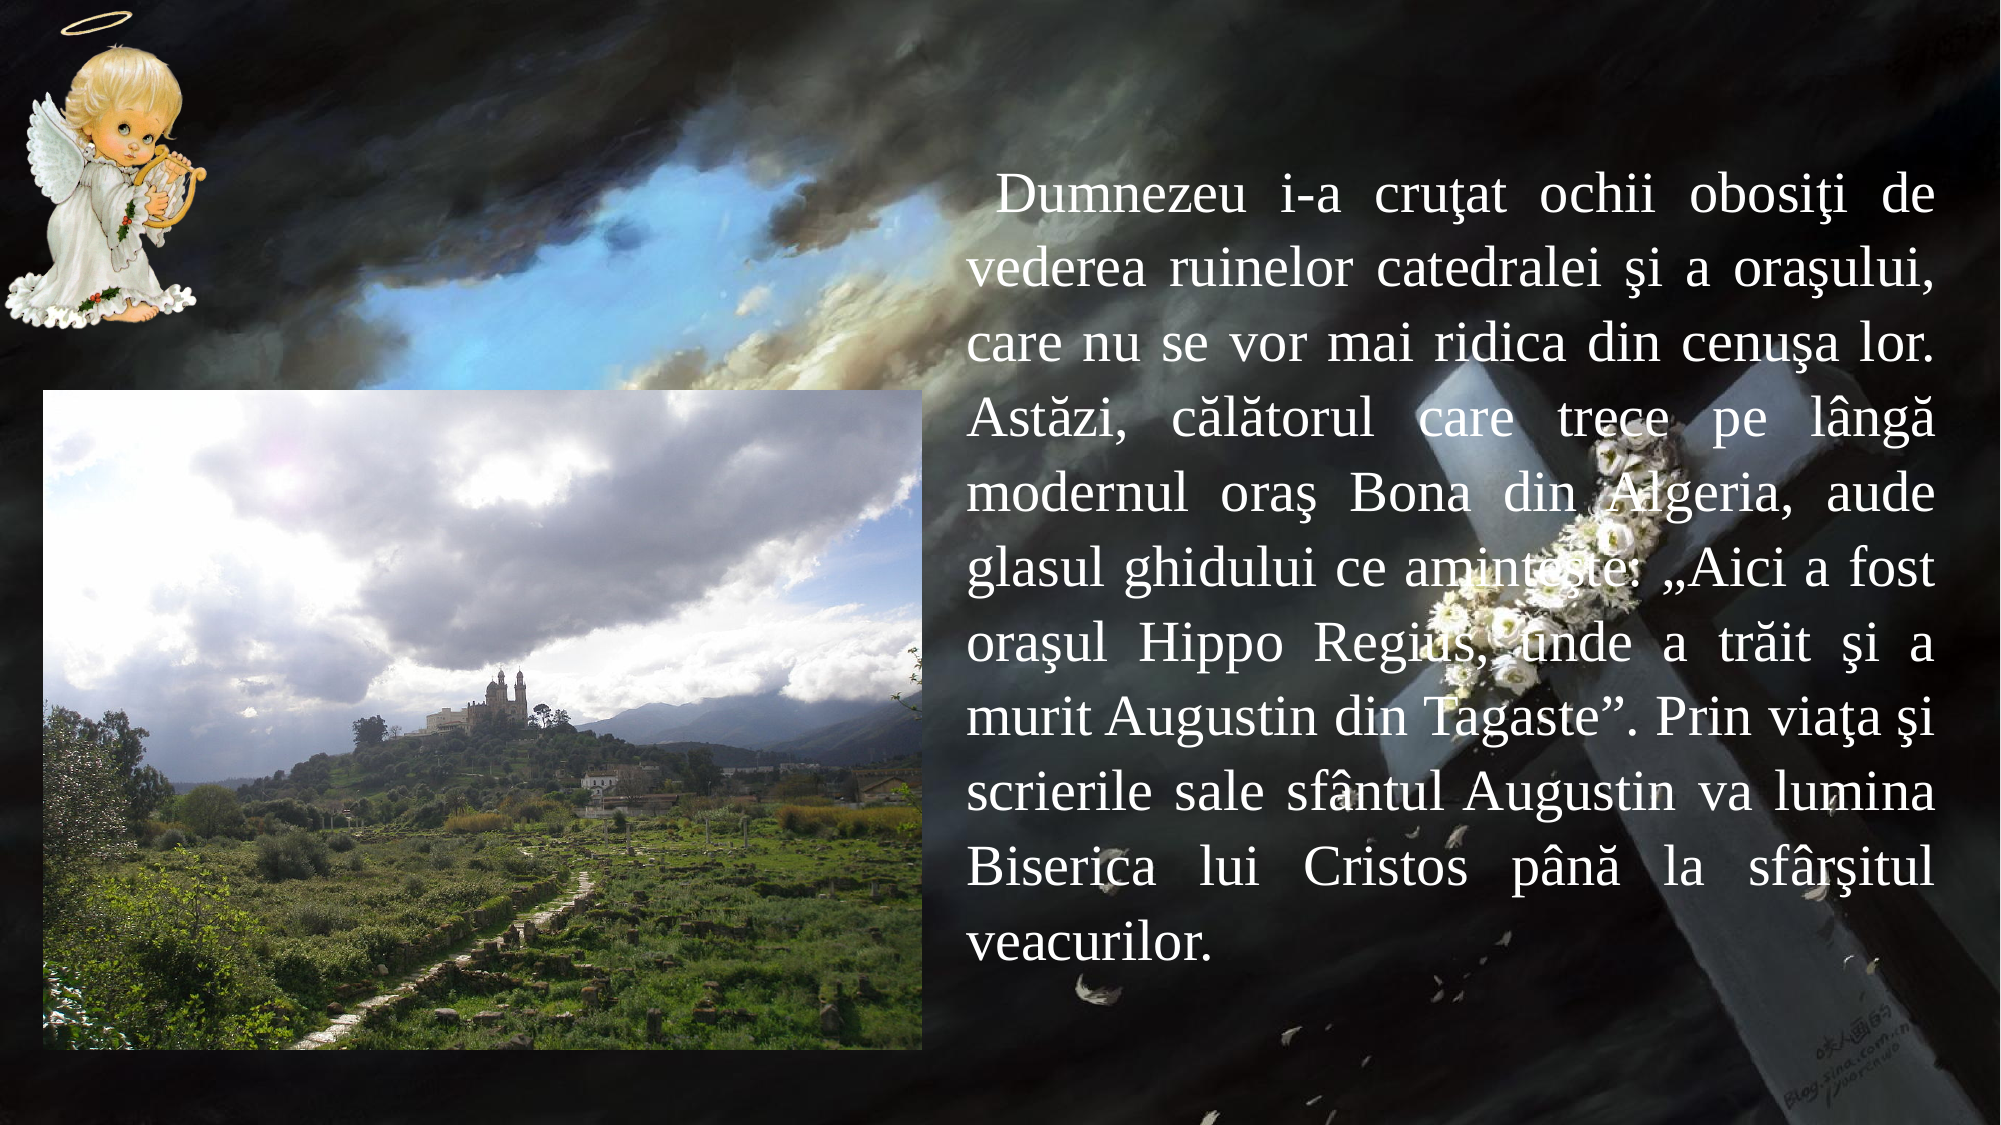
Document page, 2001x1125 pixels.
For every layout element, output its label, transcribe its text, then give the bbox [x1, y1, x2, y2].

text_box Dumnezeu i-a cruţat ochii obosiţi de vederea ruinelor catedralei şi a oraşului, care nu se vor mai ridica din cenuşa lor. Astăzi, călătorul care trece pe lângă modernul oraş Bona din Algeria, aude glasul ghidului ce aminteşte: „Aici a fost oraşul Hippo Regius, unde a trăit şi a murit Augustin din Tagaste”. Prin viaţa şi scrierile sale sfântul Augustin va lumina Biserica lui Cristos până la sfârşitul veacurilor. [951, 141, 1952, 980]
picture [0, 0, 2001, 1125]
